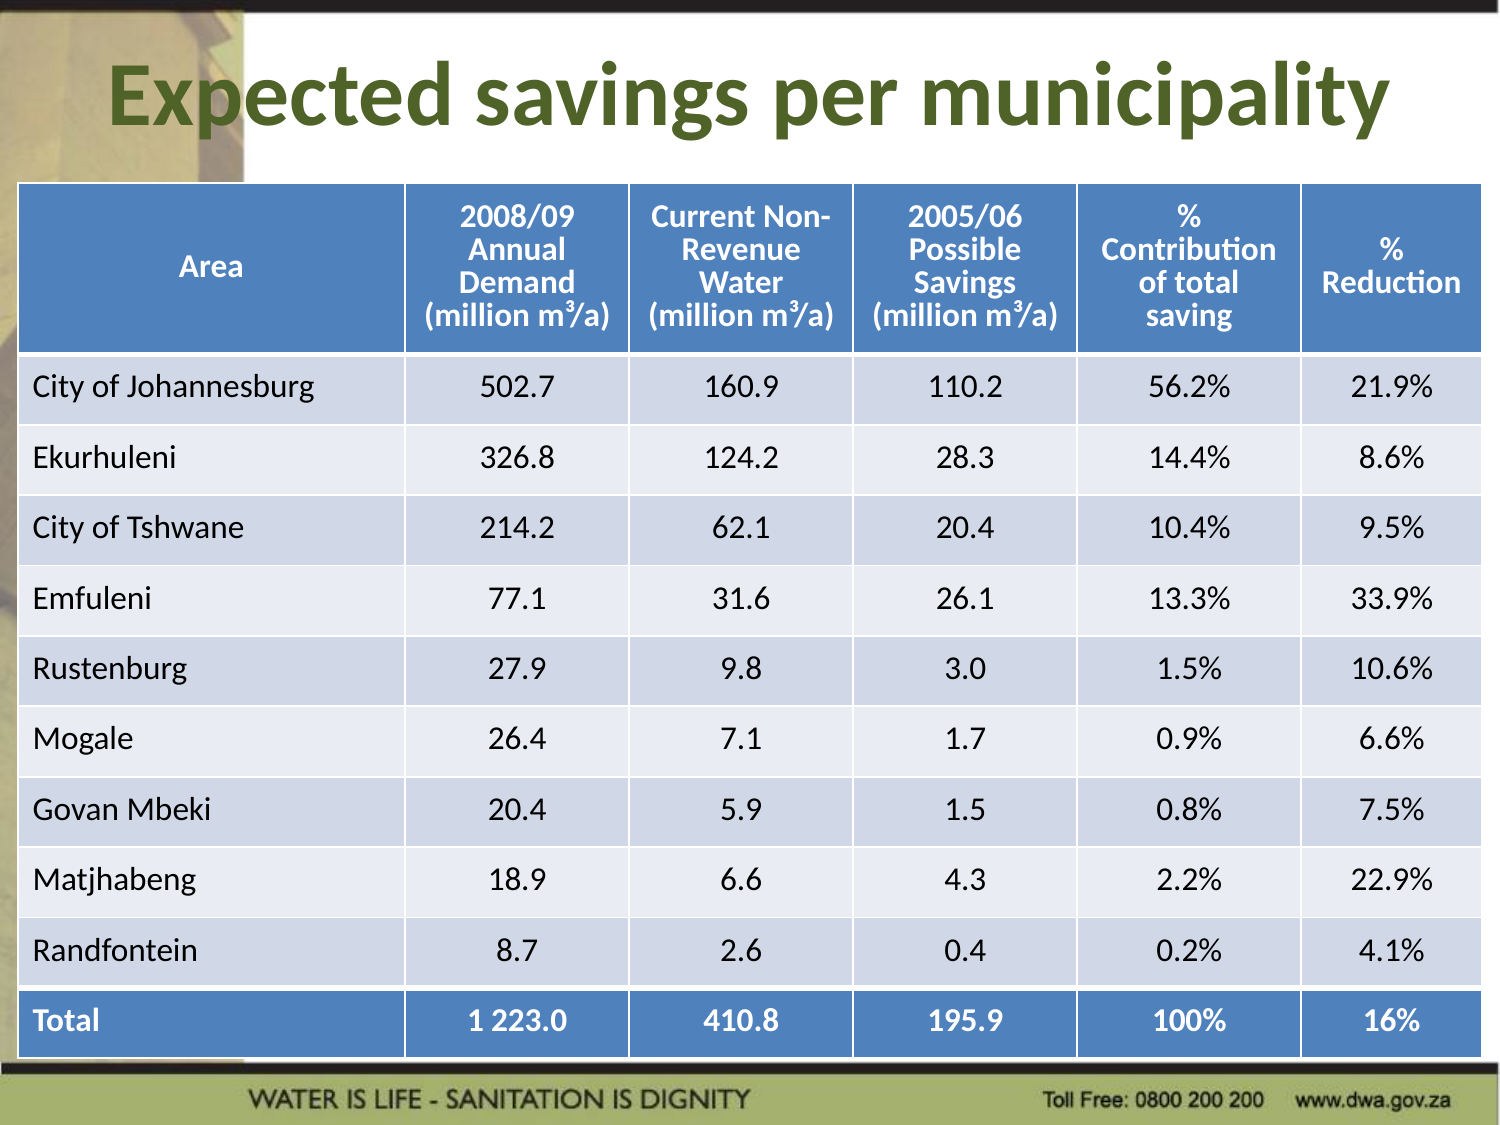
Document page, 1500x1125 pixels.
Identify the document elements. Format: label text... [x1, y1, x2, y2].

table_cell 1.5 [854, 778, 1076, 846]
table_cell 502.7 [406, 357, 628, 424]
table_cell 31.6 [630, 566, 852, 635]
table_cell 10.6% [1302, 637, 1481, 705]
table_header Current Non-Revenue Water (million m³/a) [630, 184, 852, 352]
table_cell 195.9 [854, 991, 1076, 1057]
table_cell 22.9% [1302, 848, 1481, 917]
table_cell 0.9% [1078, 707, 1300, 776]
table_header % Contribution of total saving [1078, 184, 1300, 352]
table_cell 4.1% [1302, 918, 1481, 985]
table_cell 13.3% [1078, 566, 1300, 635]
table_cell Total [19, 991, 404, 1057]
table_cell 1.7 [854, 707, 1076, 776]
table_cell 8.6% [1302, 426, 1481, 494]
table_cell Ekurhuleni [19, 426, 404, 494]
table_cell 214.2 [406, 496, 628, 565]
table_cell 33.9% [1302, 566, 1481, 635]
table_cell 7.5% [1302, 778, 1481, 846]
table_cell Matjhabeng [19, 848, 404, 917]
table_cell 6.6 [630, 848, 852, 917]
table_cell 160.9 [630, 357, 852, 424]
table_cell 20.4 [406, 778, 628, 846]
table_cell 56.2% [1078, 357, 1300, 424]
table_cell 6.6% [1302, 707, 1481, 776]
picture [0, 0, 1500, 1125]
table_cell Rustenburg [19, 637, 404, 705]
table_cell 16% [1302, 991, 1481, 1057]
table_cell City of Tshwane [19, 496, 404, 565]
table_cell 100% [1078, 991, 1300, 1057]
table_cell City of Johannesburg [19, 357, 404, 424]
table_cell 4.3 [854, 848, 1076, 917]
table_cell 410.8 [630, 991, 852, 1057]
table_cell 2.2% [1078, 848, 1300, 917]
table_cell 21.9% [1302, 357, 1481, 424]
table_header Area [19, 184, 404, 352]
table_cell 28.3 [854, 426, 1076, 494]
table_cell 8.7 [406, 918, 628, 985]
table_cell 110.2 [854, 357, 1076, 424]
table_cell 326.8 [406, 426, 628, 494]
table_cell 26.4 [406, 707, 628, 776]
table_cell 62.1 [630, 496, 852, 565]
table_cell 124.2 [630, 426, 852, 494]
table_cell 9.5% [1302, 496, 1481, 565]
table_cell Randfontein [19, 918, 404, 985]
table_cell Govan Mbeki [19, 778, 404, 846]
table_cell 5.9 [630, 778, 852, 846]
table_cell 20.4 [854, 496, 1076, 565]
table_cell 14.4% [1078, 426, 1300, 494]
table_header 2008/09 Annual Demand (million m³/a) [406, 184, 628, 352]
table_cell 1.5% [1078, 637, 1300, 705]
table_cell Emfuleni [19, 566, 404, 635]
table_cell 0.4 [854, 918, 1076, 985]
title Expected savings per municipality [17, 0, 1483, 182]
table_cell 3.0 [854, 637, 1076, 705]
table_cell 0.2% [1078, 918, 1300, 985]
table_header 2005/06 Possible Savings (million m³/a) [854, 184, 1076, 352]
table_header % Reduction [1302, 184, 1481, 352]
table_cell 9.8 [630, 637, 852, 705]
table_cell 0.8% [1078, 778, 1300, 846]
table_cell 2.6 [630, 918, 852, 985]
table_cell 27.9 [406, 637, 628, 705]
table_cell 10.4% [1078, 496, 1300, 565]
table_cell 1 223.0 [406, 991, 628, 1057]
table_cell Mogale [19, 707, 404, 776]
table_cell 7.1 [630, 707, 852, 776]
table_cell 18.9 [406, 848, 628, 917]
table_cell 77.1 [406, 566, 628, 635]
table_cell 26.1 [854, 566, 1076, 635]
